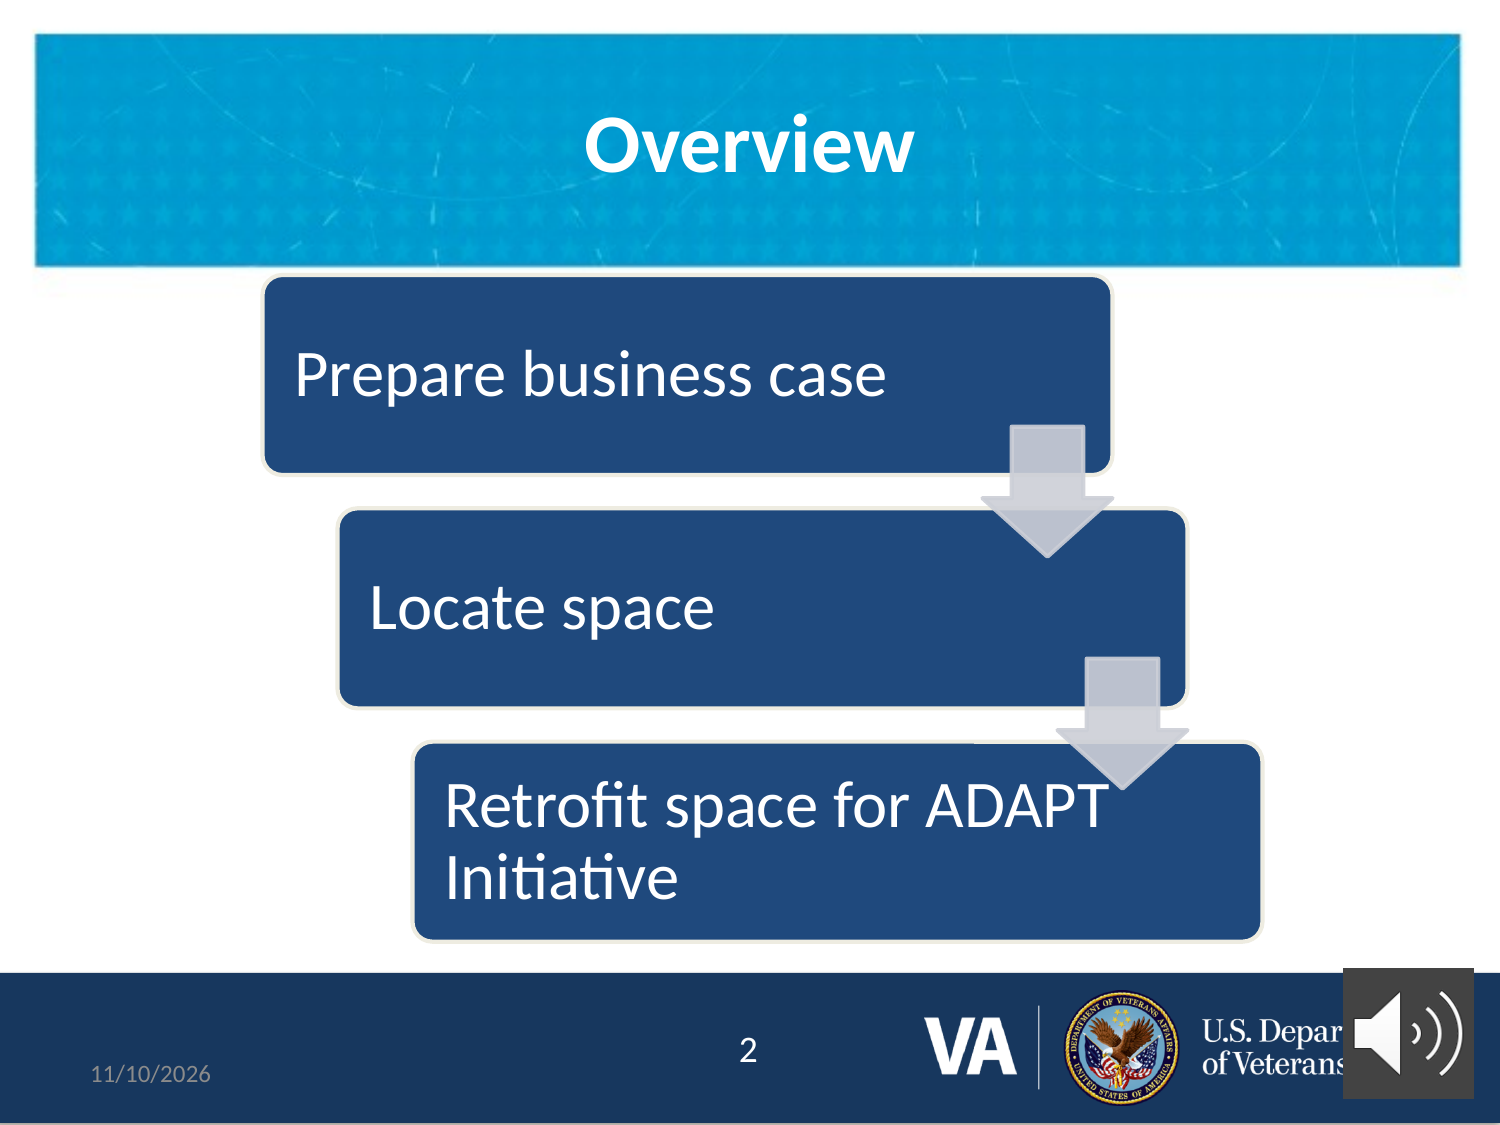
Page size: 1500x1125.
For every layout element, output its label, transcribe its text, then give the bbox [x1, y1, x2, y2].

slide_number 2 [1074, 1042, 1337, 1103]
picture [0, 0, 1500, 1106]
title Overview [75, 45, 1425, 233]
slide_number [75, 1042, 425, 1103]
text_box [262, 274, 1263, 942]
